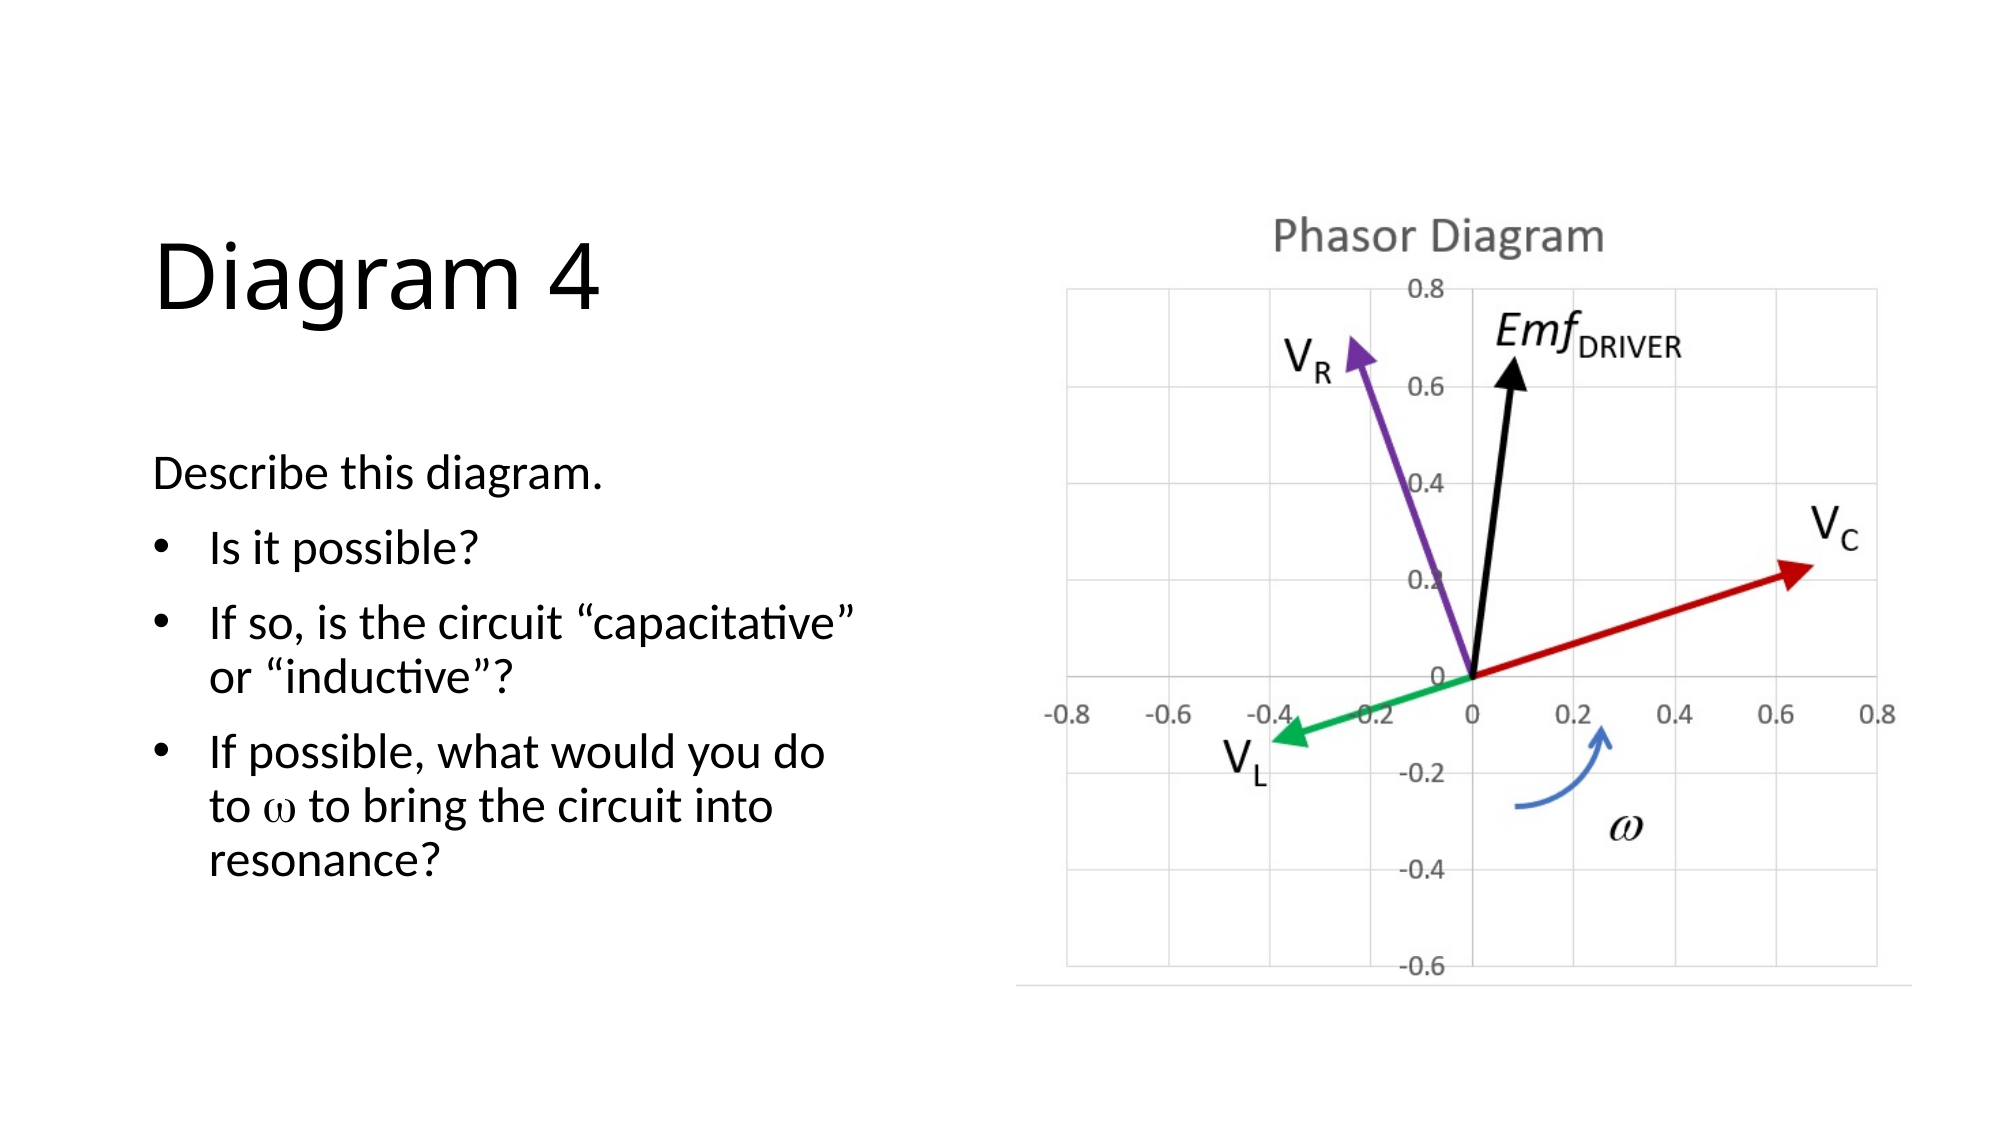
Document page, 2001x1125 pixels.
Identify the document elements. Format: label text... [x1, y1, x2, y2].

list Describe this diagram. Is it possible? If so, is the circuit “capacitative” or “inductive”? If possible, what would you do to  to bring the circuit into resonance? [137, 439, 889, 963]
picture [1016, 196, 1912, 990]
title Diagram 4 [137, 75, 783, 338]
